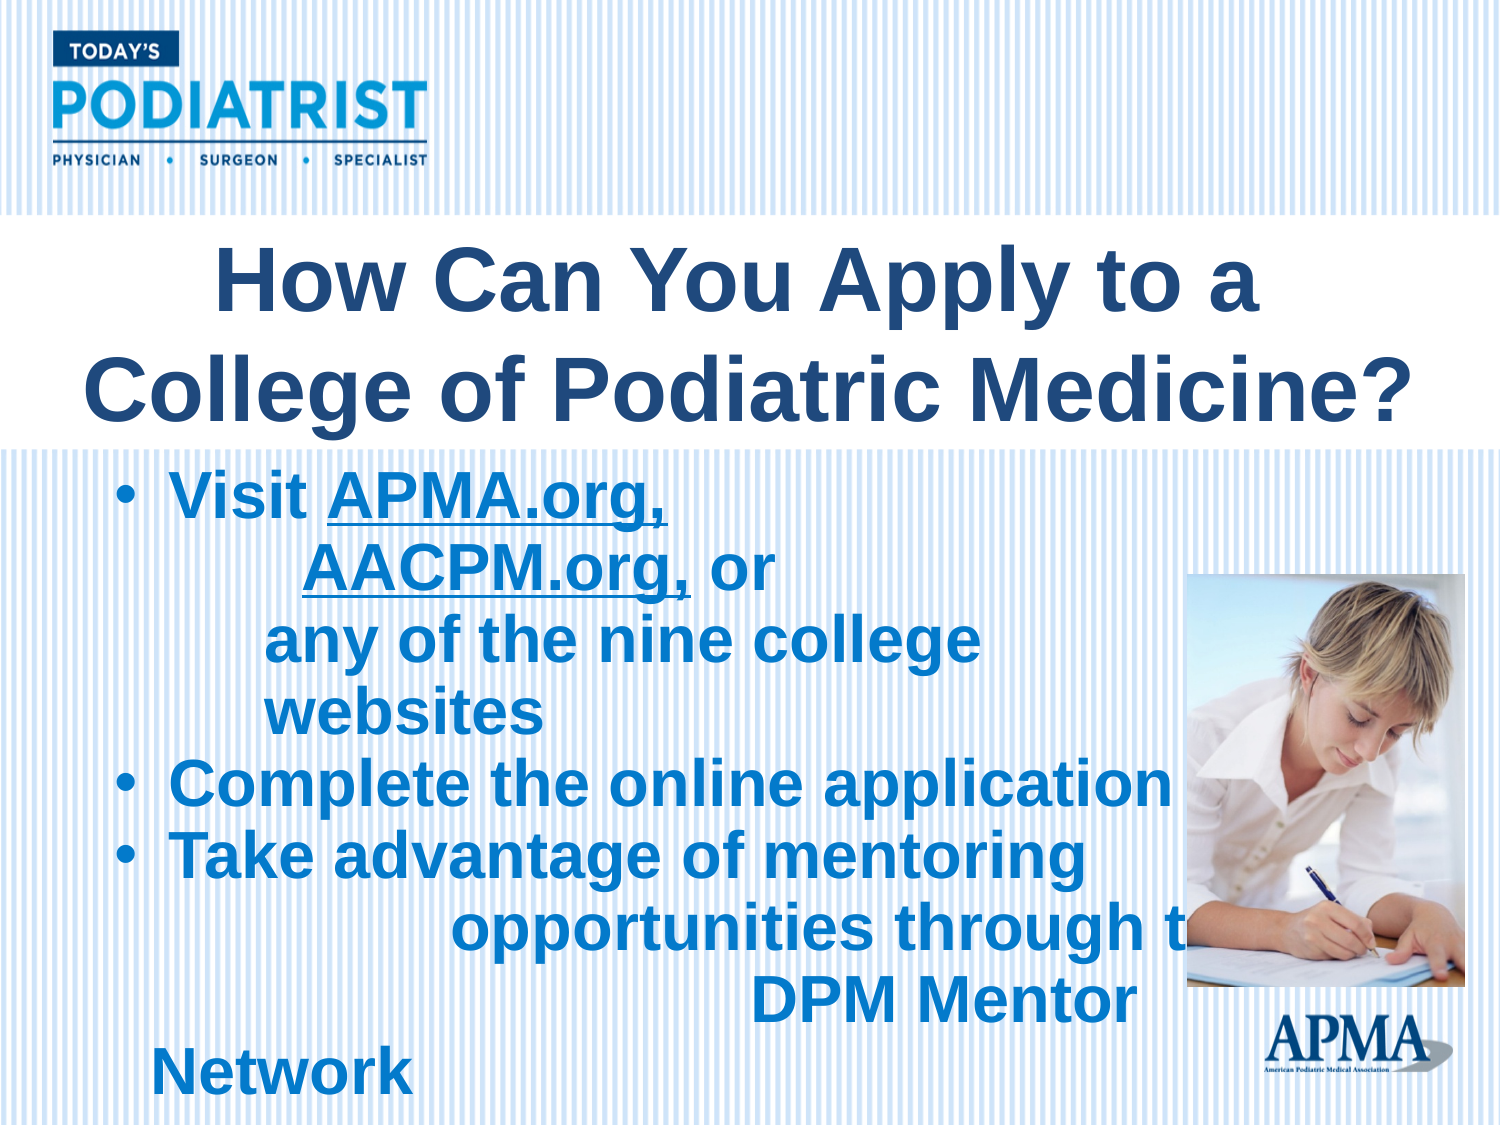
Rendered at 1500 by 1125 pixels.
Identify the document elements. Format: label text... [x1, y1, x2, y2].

text_box Visit APMA.org, AACPM.org, or any of the nine college websites Complete the online application Take advantage of mentoring opportunities through the DPM Mentor Network [99, 353, 1375, 1125]
text_box How Can You Apply to a College of Podiatric Medicine? [50, 212, 1450, 558]
picture [0, 0, 1500, 1125]
